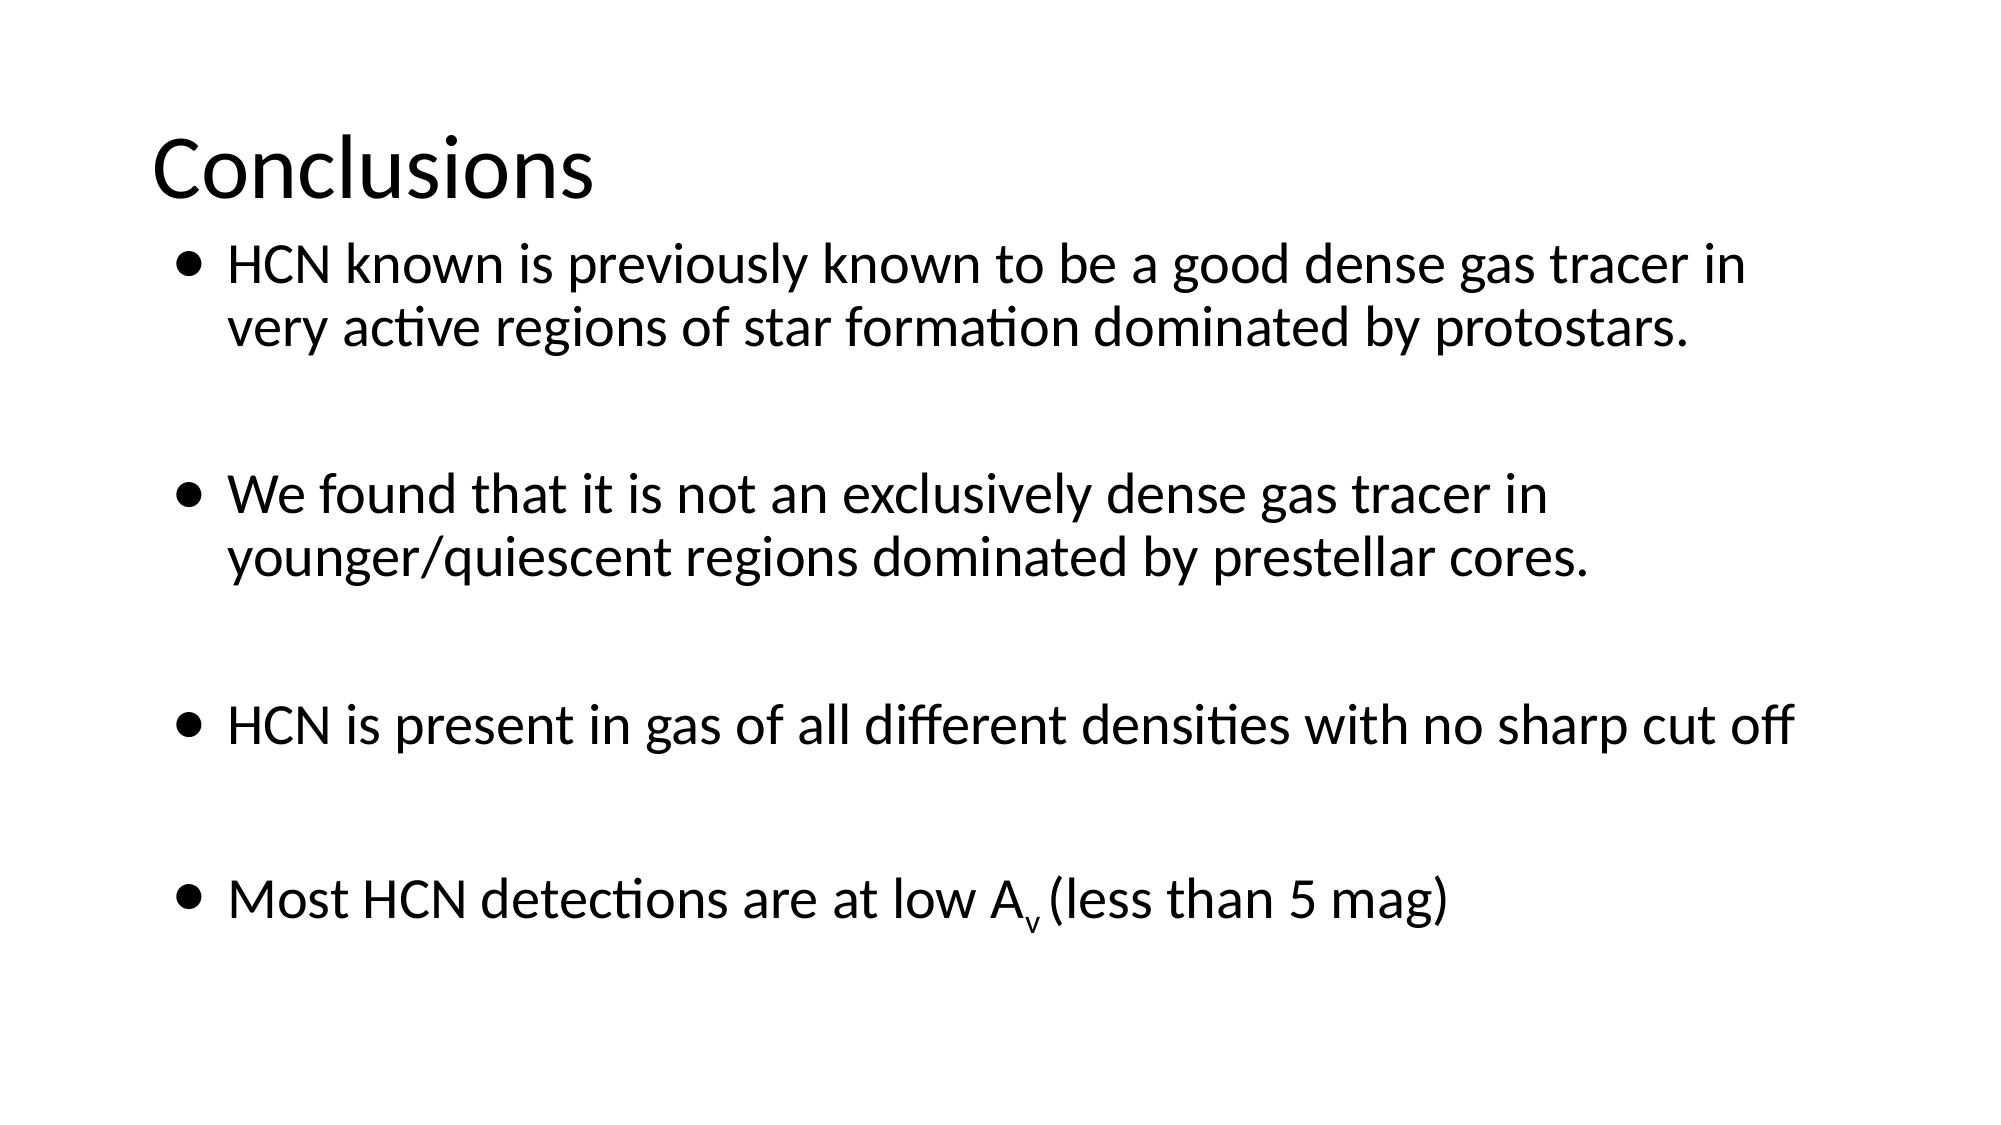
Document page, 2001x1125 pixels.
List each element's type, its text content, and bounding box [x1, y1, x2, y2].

title Conclusions [137, 59, 1863, 225]
list HCN known is previously known to be a good dense gas tracer in very active regions of star formation dominated by protostars. We found that it is not an exclusively dense gas tracer in younger/quiescent regions dominated by prestellar cores. HCN is present in gas of all different densities with no sharp cut off Most HCN detections are at low Av (less than 5 mag) [137, 225, 1863, 939]
